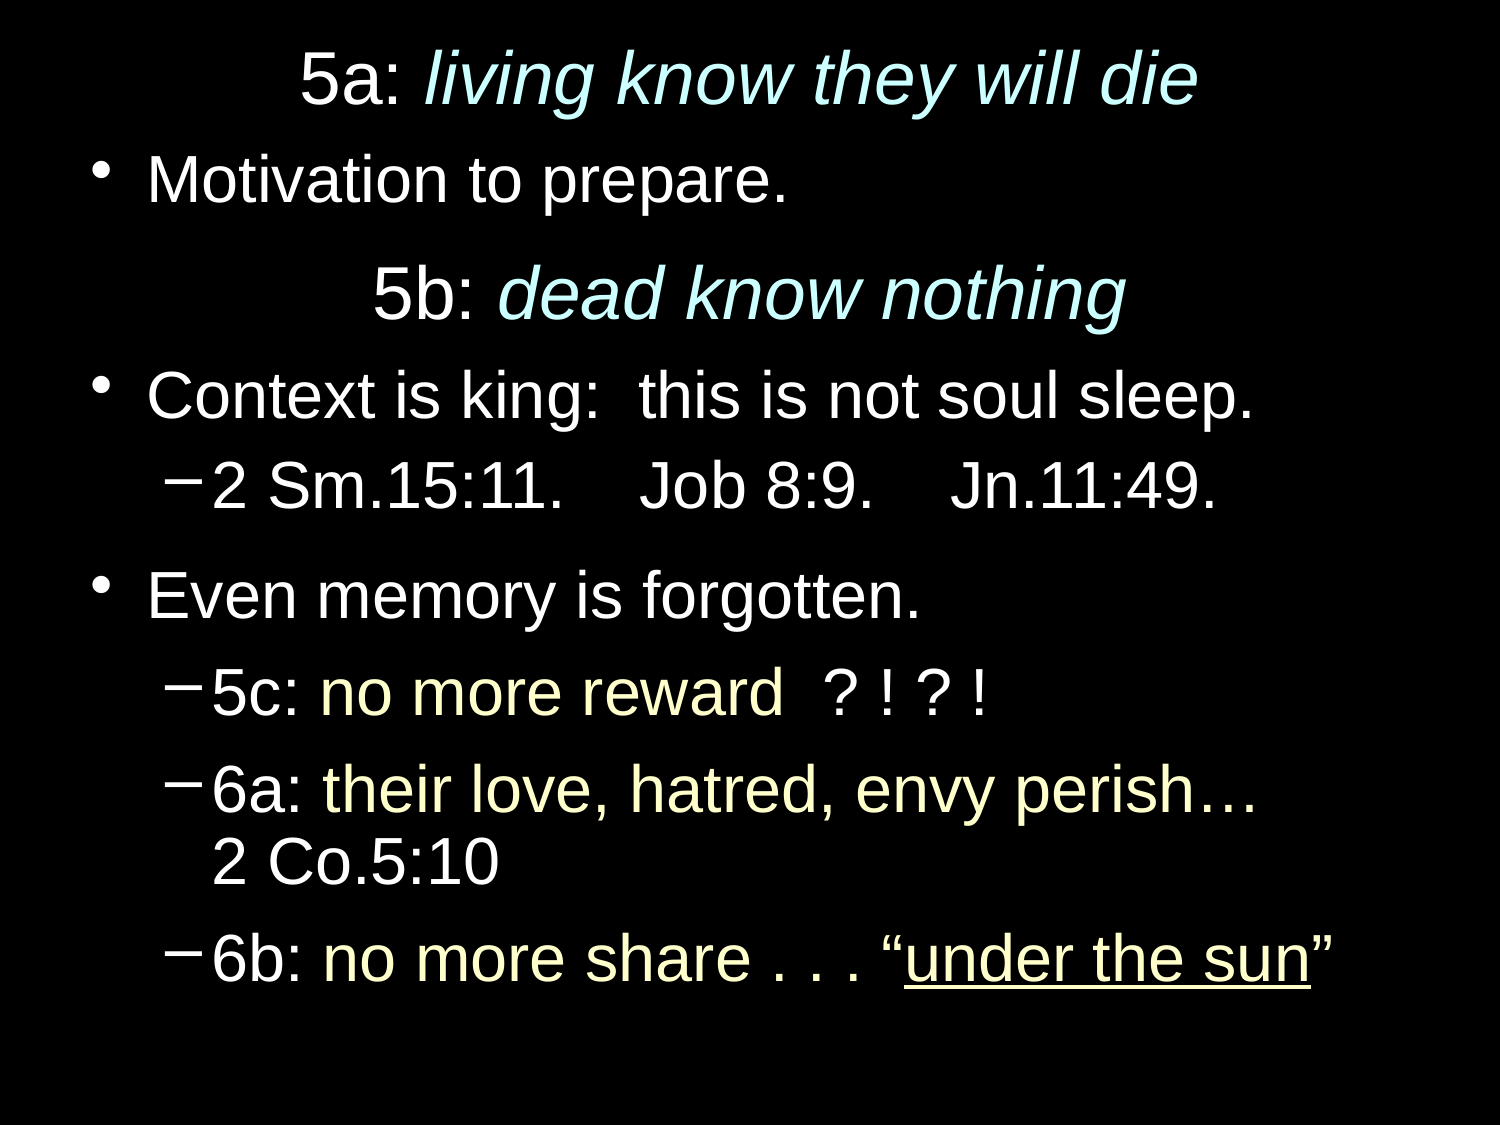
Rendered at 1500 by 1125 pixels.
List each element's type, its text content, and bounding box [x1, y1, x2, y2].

list Motivation to prepare. 5b: dead know nothing Context is king: this is not soul sleep. 2 Sm.15:11. Job 8:9. Jn.11:49. Even memory is forgotten. 5c: no more reward ? ! ? ! 6a: their love, hatred, envy perish… 2 Co.5:10 6b: no more share . . . “under the sun” [75, 137, 1425, 1048]
title 5a: living know they will die [75, 12, 1425, 137]
